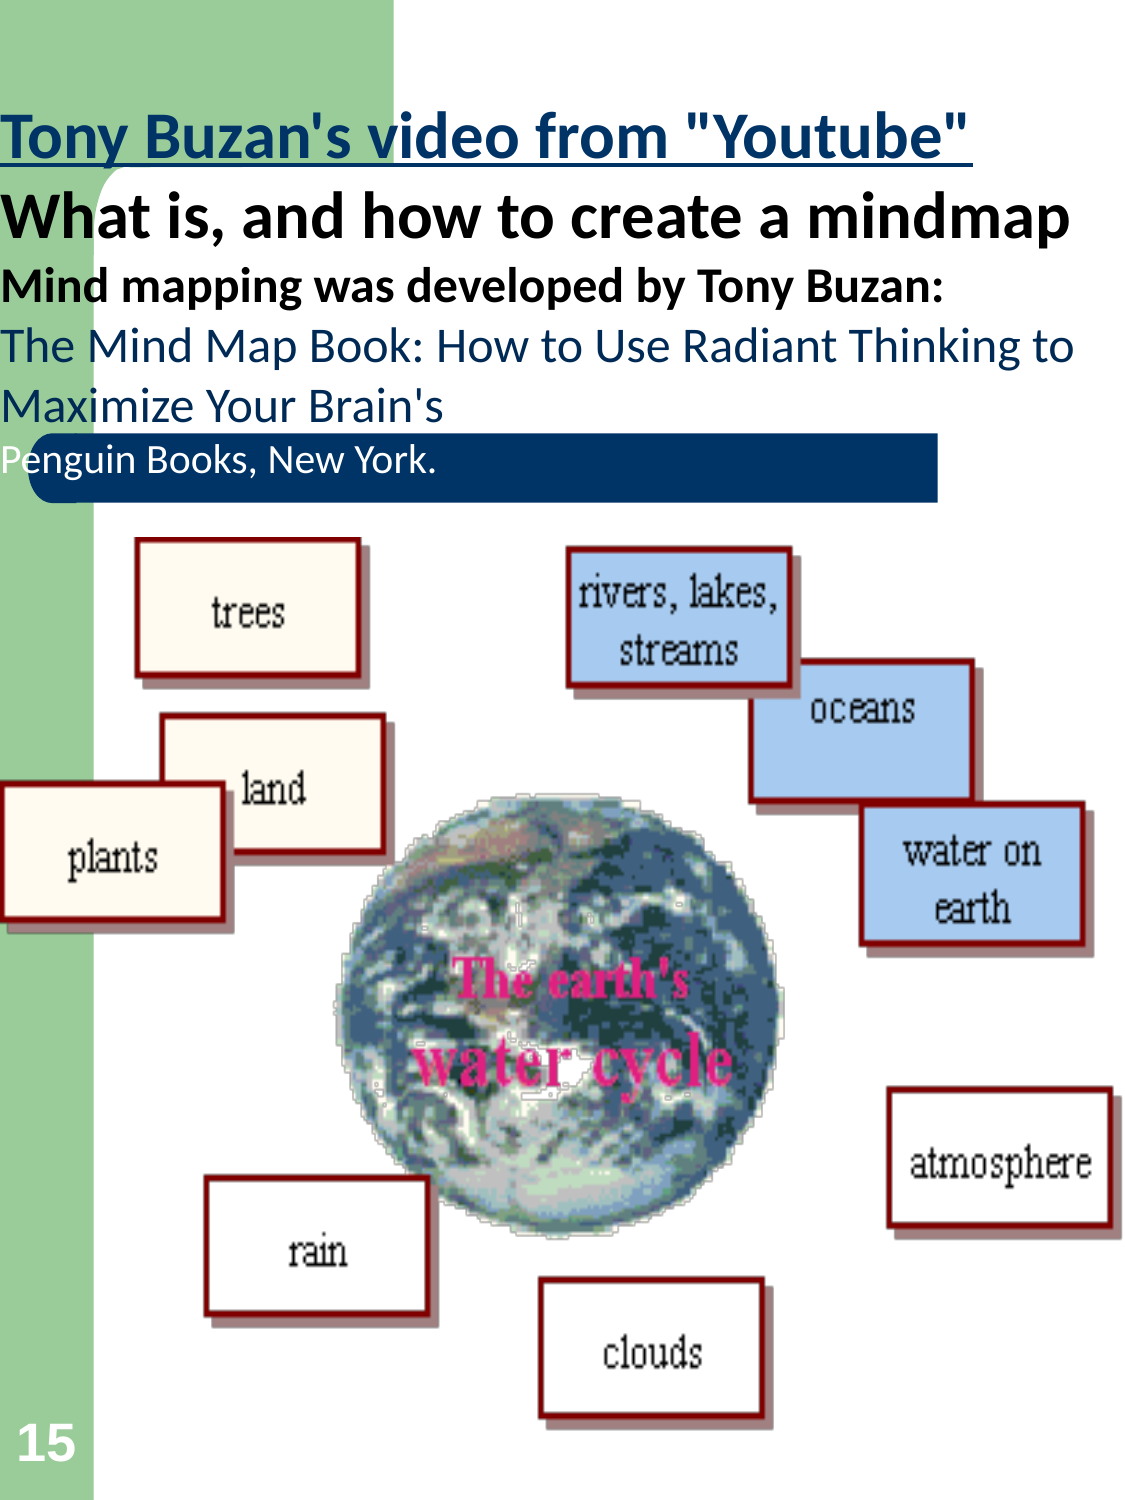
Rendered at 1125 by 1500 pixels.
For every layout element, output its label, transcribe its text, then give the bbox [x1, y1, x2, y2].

text_box Tony Buzan's video from "Youtube" What is, and how to create a mindmap Mind mapping was developed by Tony Buzan: The Mind Map Book: How to Use Radiant Thinking to Maximize Your Brain's Untapped Potential", Penguin Books, New York. [0, 91, 1125, 483]
picture [0, 537, 1125, 1434]
text_box 15 [10, 1434, 83, 1473]
